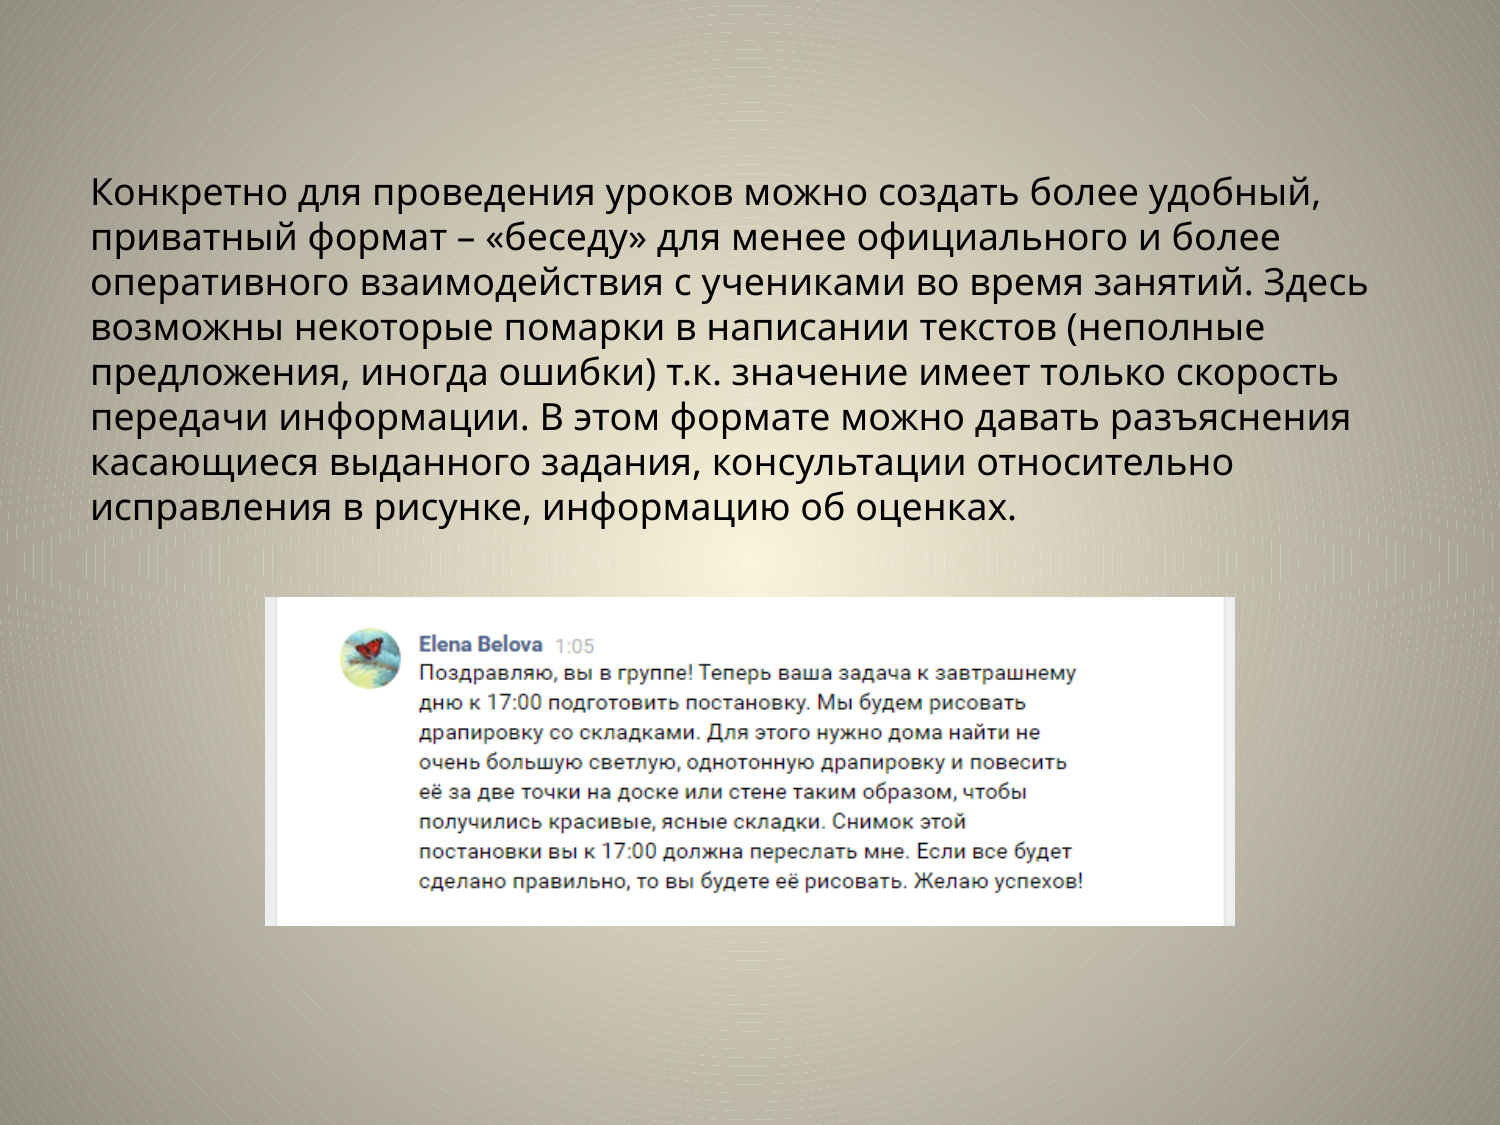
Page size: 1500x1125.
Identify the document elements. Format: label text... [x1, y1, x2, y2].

list Конкретно для проведения уроков можно создать более удобный, приватный формат – «беседу» для менее официального и более оперативного взаимодействия с учениками во время занятий. Здесь возможны некоторые помарки в написании текстов (неполные предложения, иногда ошибки) т.к. значение имеет только скорость передачи информации. В этом формате можно давать разъяснения касающиеся выданного задания, консультации относительно исправления в рисунке, информацию об оценках. [75, 160, 1425, 1005]
picture [265, 597, 1235, 927]
